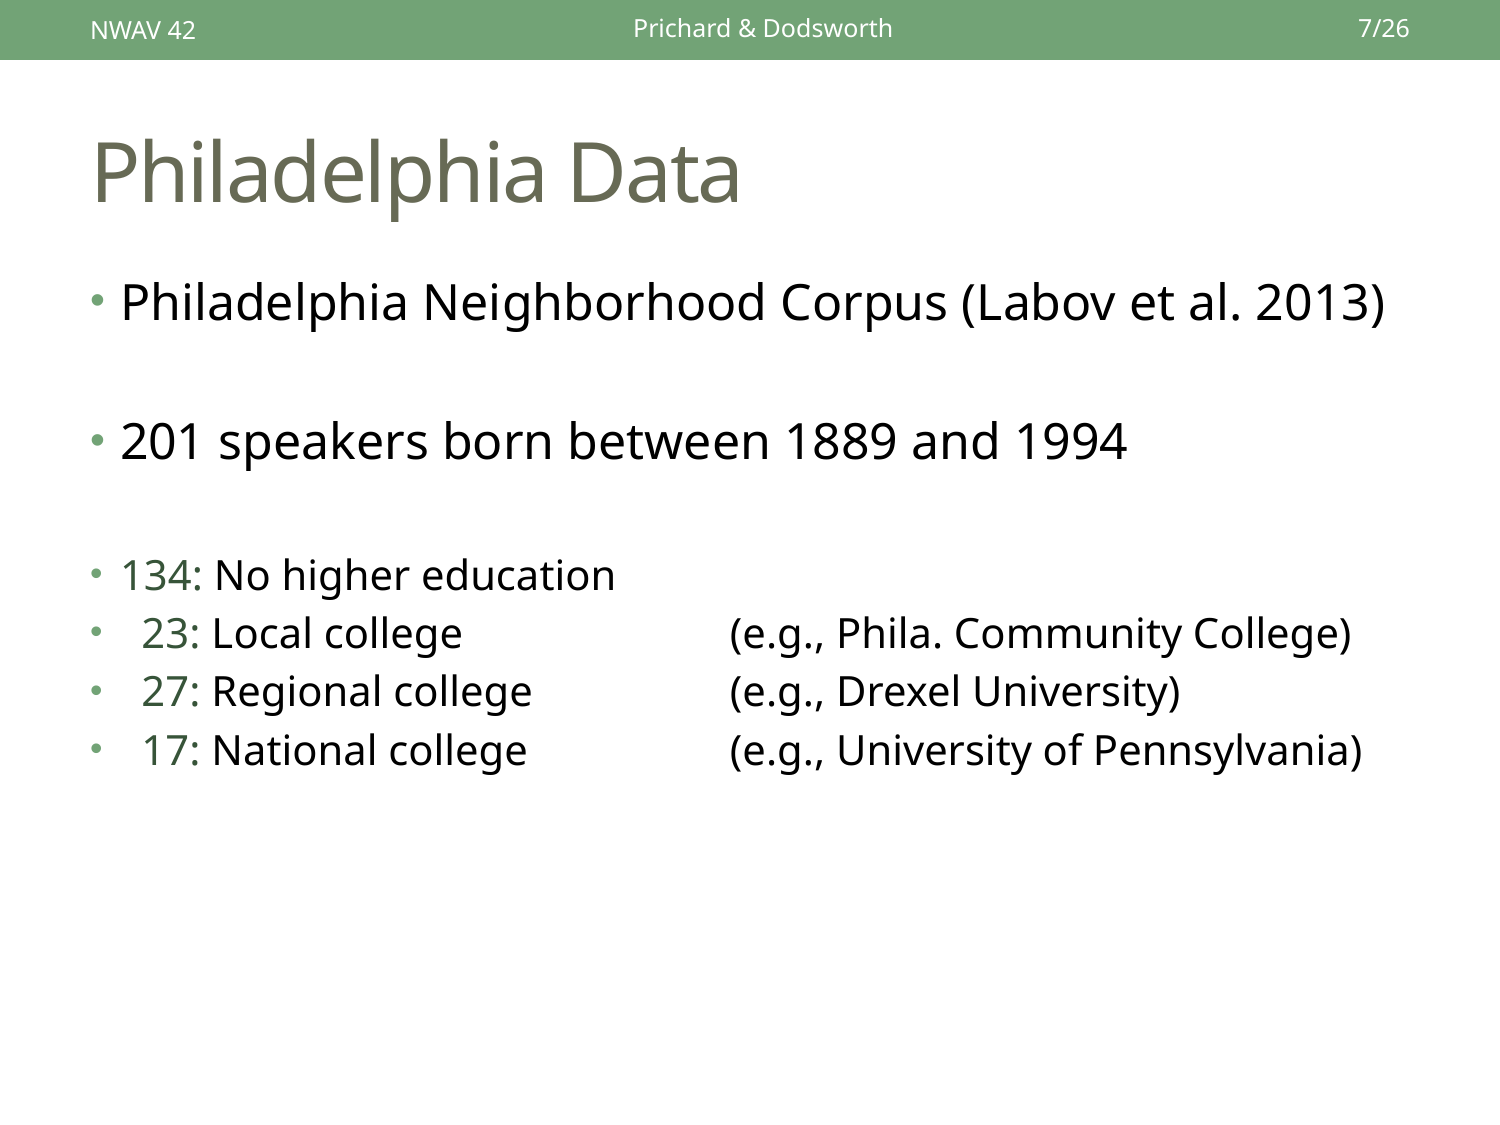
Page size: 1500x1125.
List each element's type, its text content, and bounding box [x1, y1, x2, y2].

footer Prichard & Dodsworth [239, 3, 1288, 57]
slide_number 7/26 [1304, 3, 1425, 57]
title Philadelphia Data [75, 87, 1425, 250]
list Philadelphia Neighborhood Corpus (Labov et al. 2013) 201 speakers born between 1889 and 1994 134: No higher education 23: Local college (e.g., Phila. Community College) 27: Regional college (e.g., Drexel University) 17: National college (e.g., University of Pennsylvania) [75, 262, 1444, 1063]
slide_number NWAV 42 [75, 3, 223, 57]
